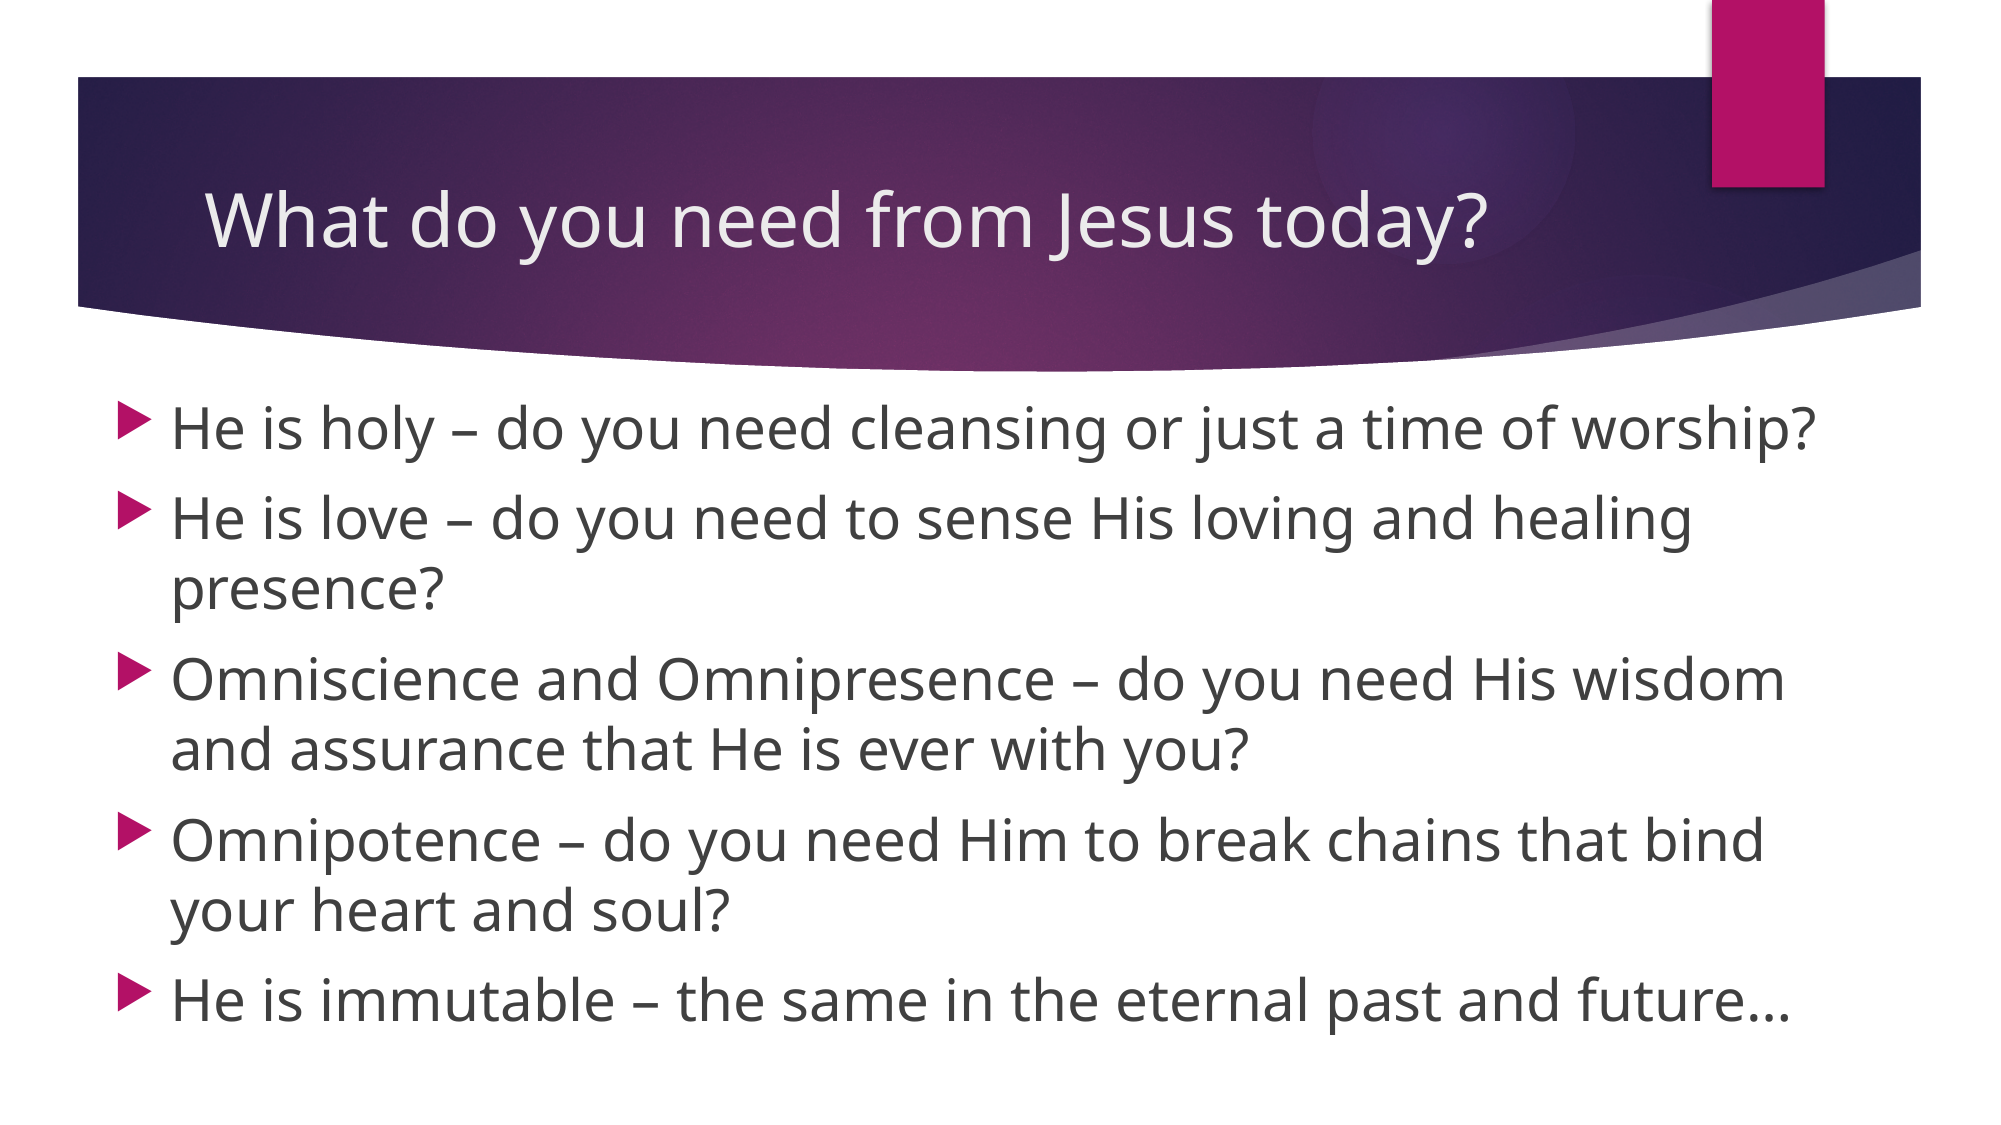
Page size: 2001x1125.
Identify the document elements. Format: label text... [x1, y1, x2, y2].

title What do you need from Jesus today? [189, 159, 1627, 276]
list He is holy – do you need cleansing or just a time of worship? He is love – do you need to sense His loving and healing presence? Omniscience and Omnipresence – do you need His wisdom and assurance that He is ever with you? Omnipotence – do you need Him to break chains that bind your heart and soul? He is immutable – the same in the eternal past and future… [98, 383, 1912, 1073]
